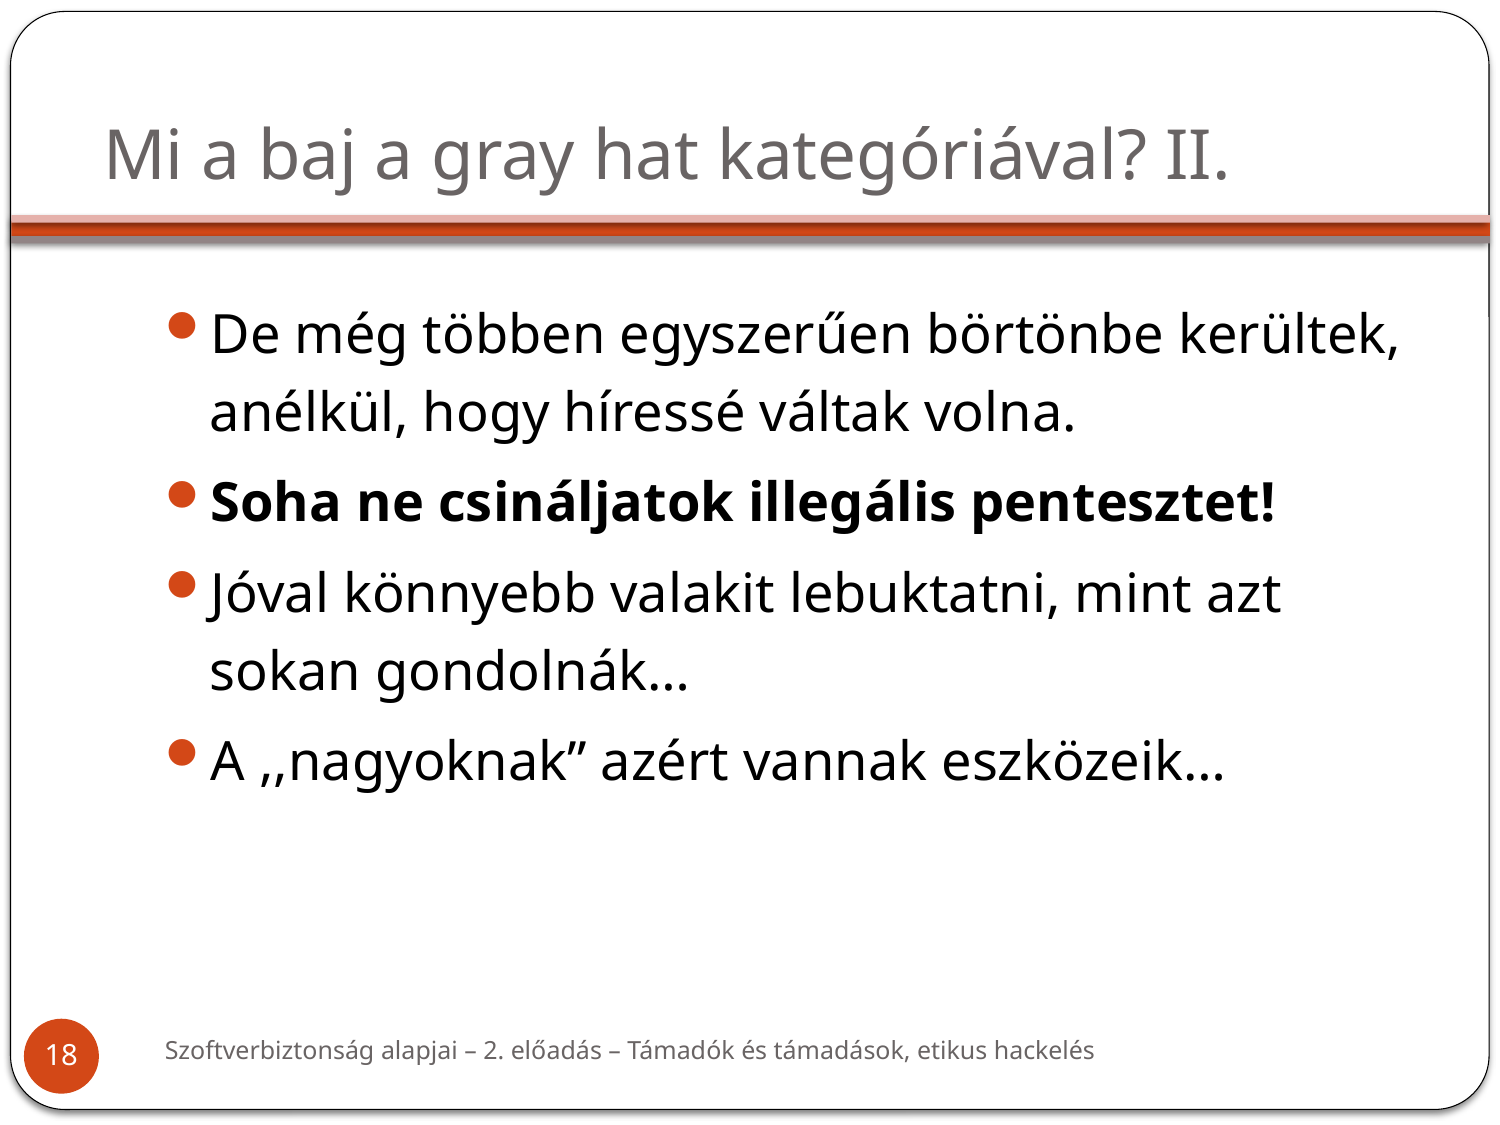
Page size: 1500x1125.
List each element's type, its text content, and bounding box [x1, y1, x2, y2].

footer Szoftverbiztonság alapjai – 2. előadás – Támadók és támadások, etikus hackelés [150, 1012, 1424, 1088]
slide_number 18 [23, 1018, 99, 1094]
title Mi a baj a gray hat kategóriával? II. [88, 45, 1425, 209]
list De még többen egyszerűen börtönbe kerültek, anélkül, hogy híressé váltak volna. Soha ne csináljatok illegális pentesztet! Jóval könnyebb valakit lebuktatni, mint azt sokan gondolnák… A ,,nagyoknak” azért vannak eszközeik… [150, 278, 1425, 988]
